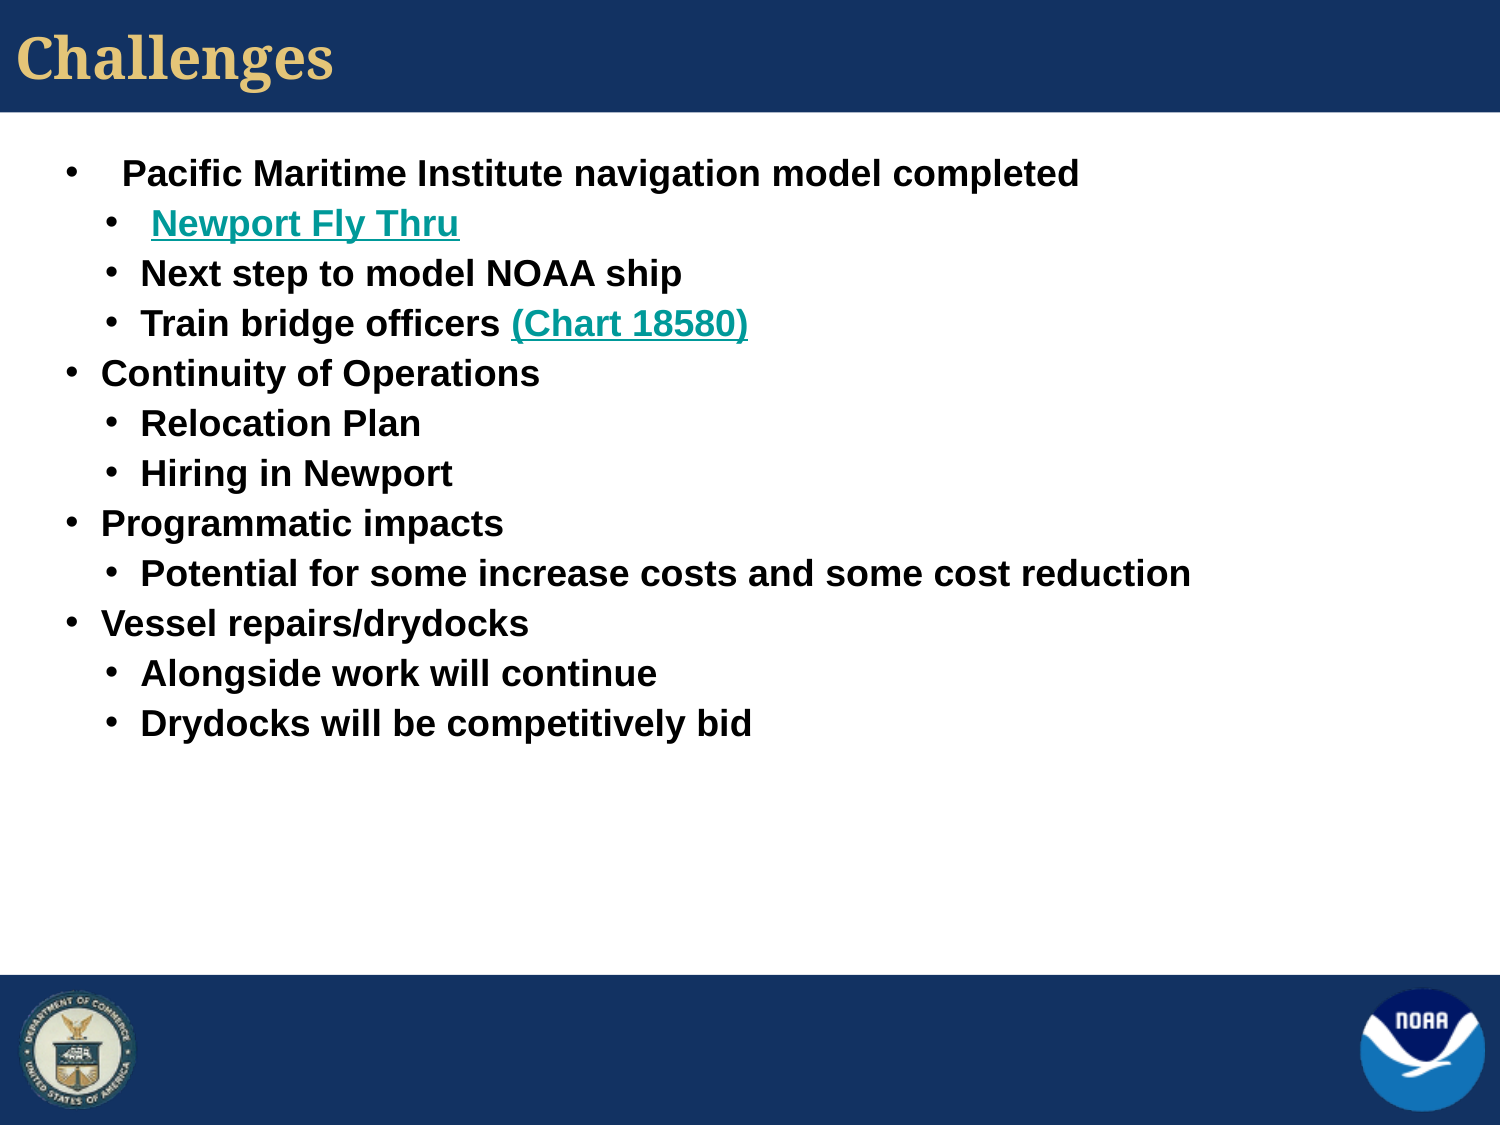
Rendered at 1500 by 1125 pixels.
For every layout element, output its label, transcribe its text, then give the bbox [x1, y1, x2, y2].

title Challenges [0, 0, 1500, 113]
picture [1347, 977, 1500, 1125]
text_box Pacific Maritime Institute navigation model completed Newport Fly Thru Next step to model NOAA ship Train bridge officers (Chart 18580) Continuity of Operations Relocation Plan Hiring in Newport Programmatic impacts Potential for some increase costs and some cost reduction Vessel repairs/drydocks Alongside work will continue Drydocks will be competitively bid [50, 141, 1452, 752]
picture [9, 985, 145, 1116]
